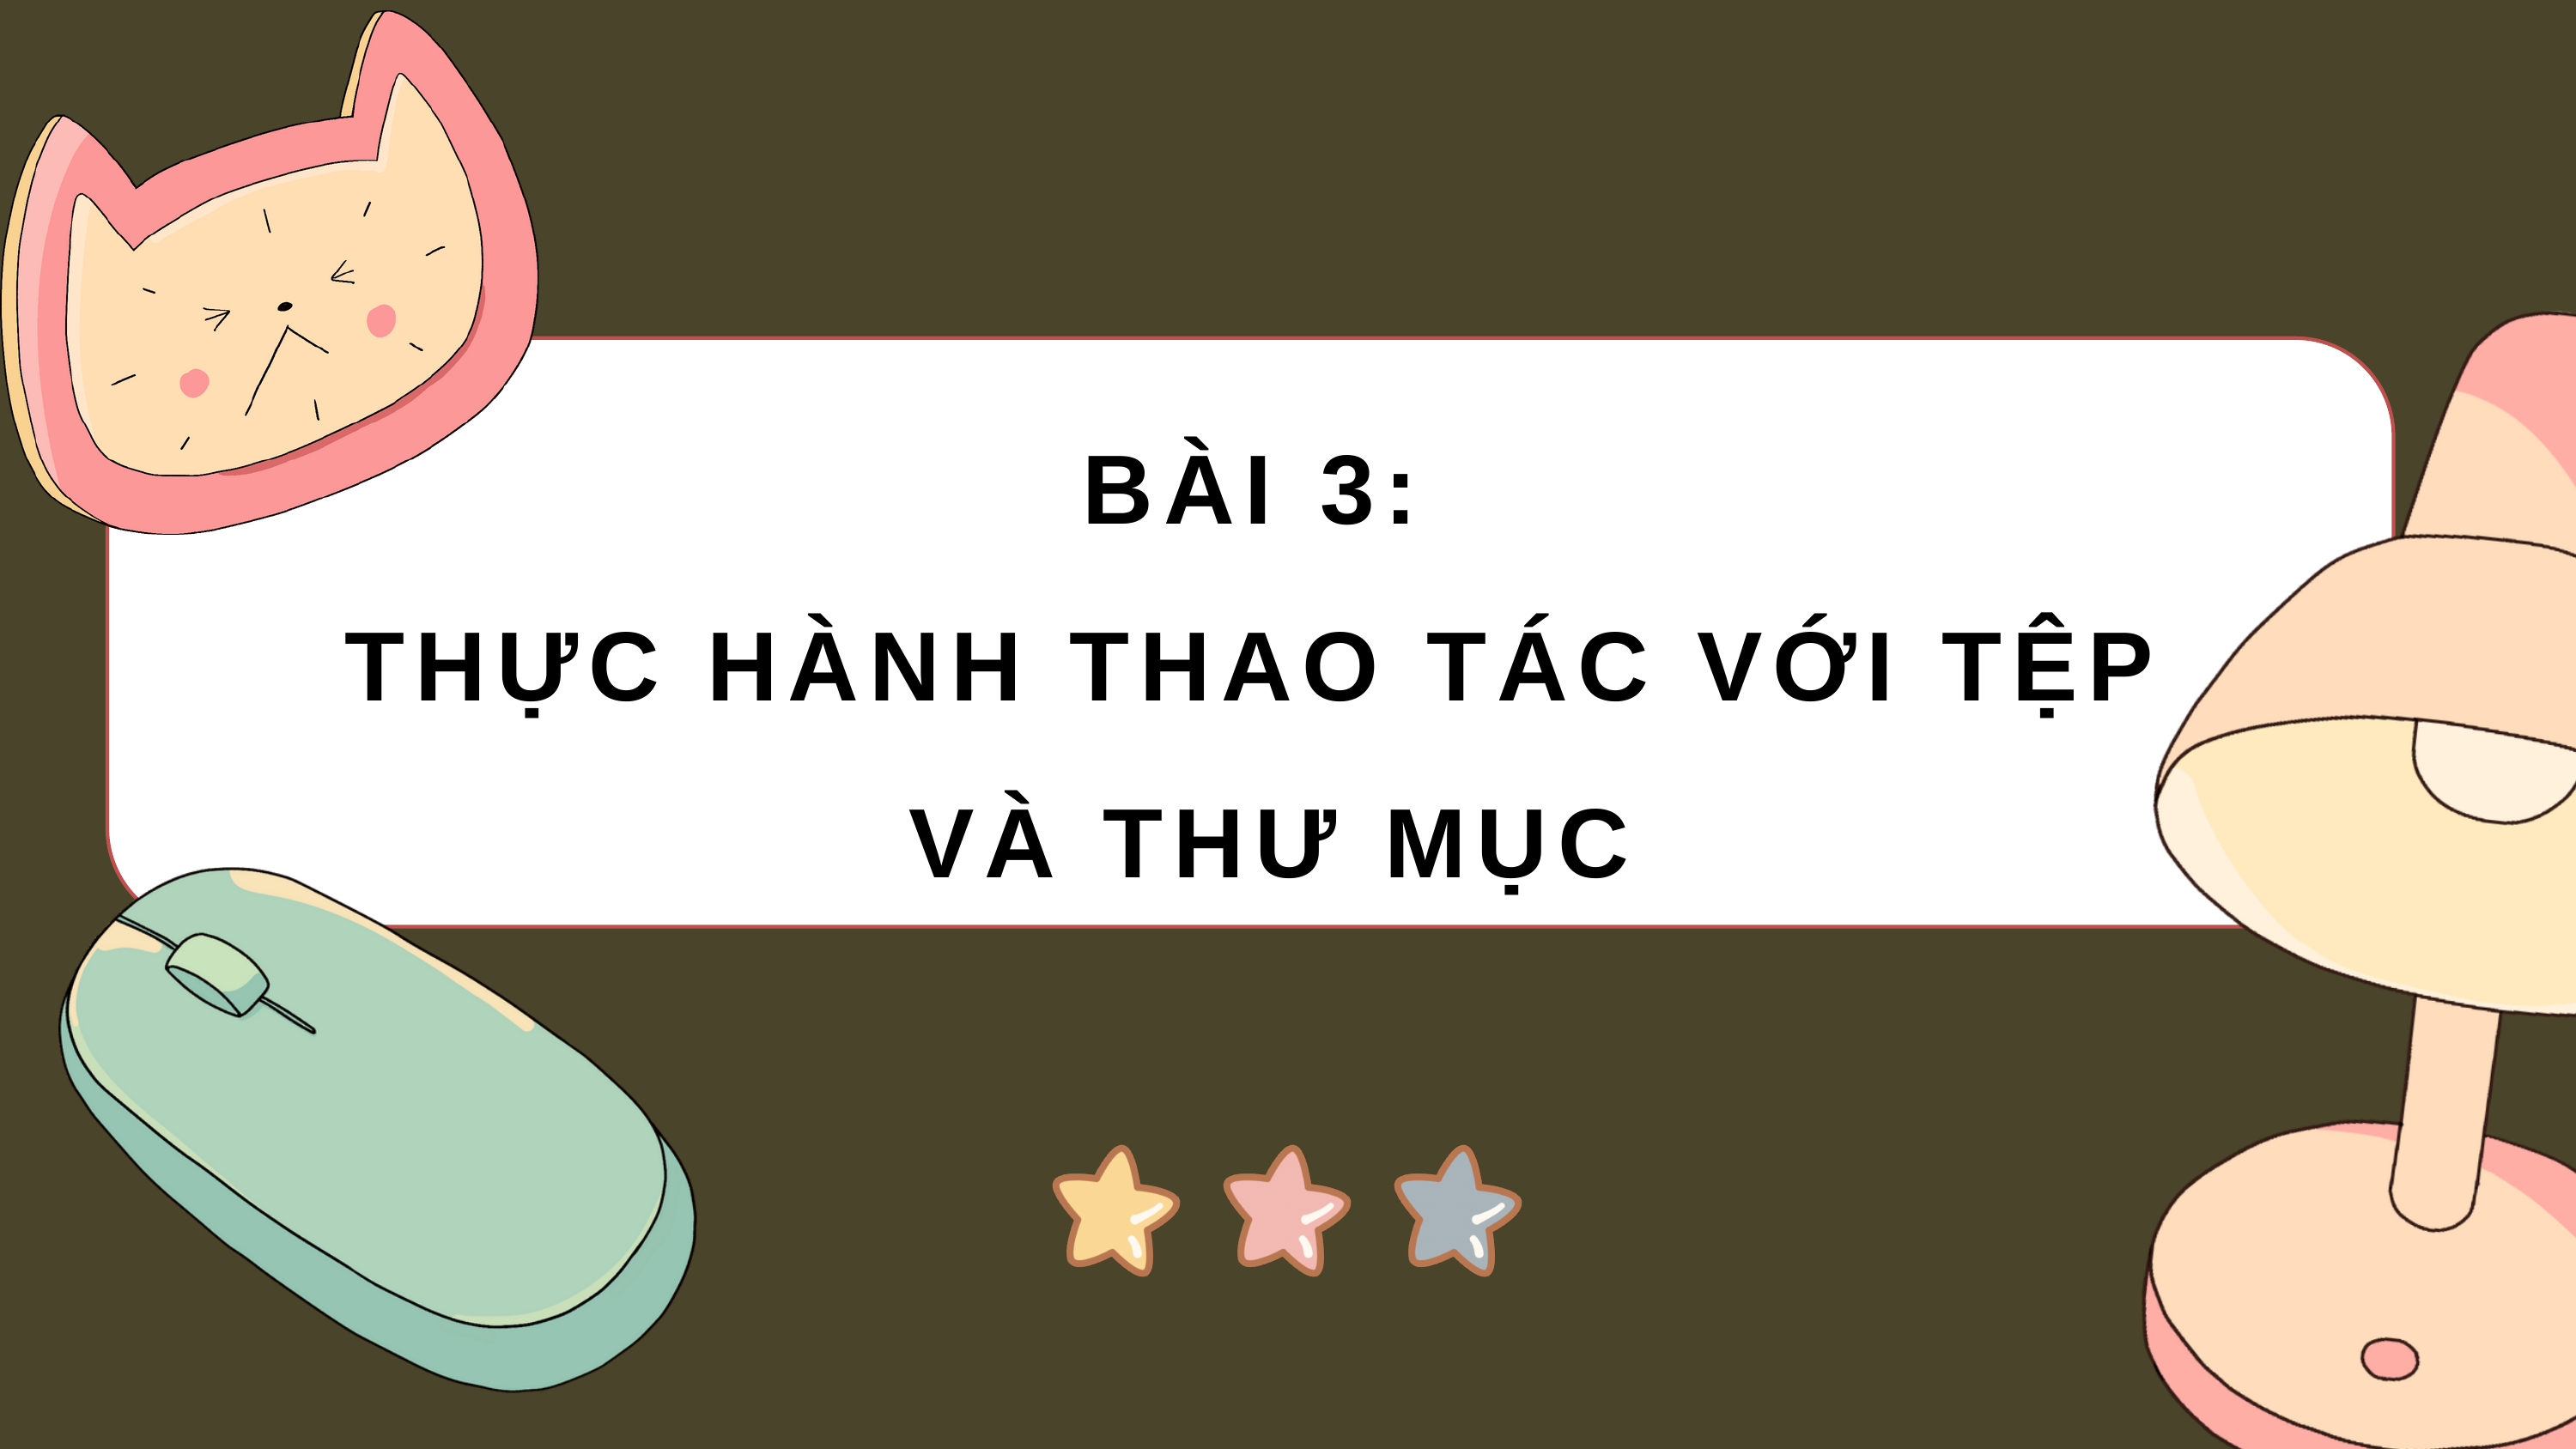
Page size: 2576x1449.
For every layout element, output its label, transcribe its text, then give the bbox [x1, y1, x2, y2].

picture [58, 867, 697, 1393]
picture [2081, 274, 2576, 1449]
picture [0, 10, 539, 535]
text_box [1031, 1130, 1545, 1304]
text_box BÀI 3: THỰC HÀNH THAO TÁC VỚI TỆP VÀ THƯ MỤC [105, 336, 2138, 929]
